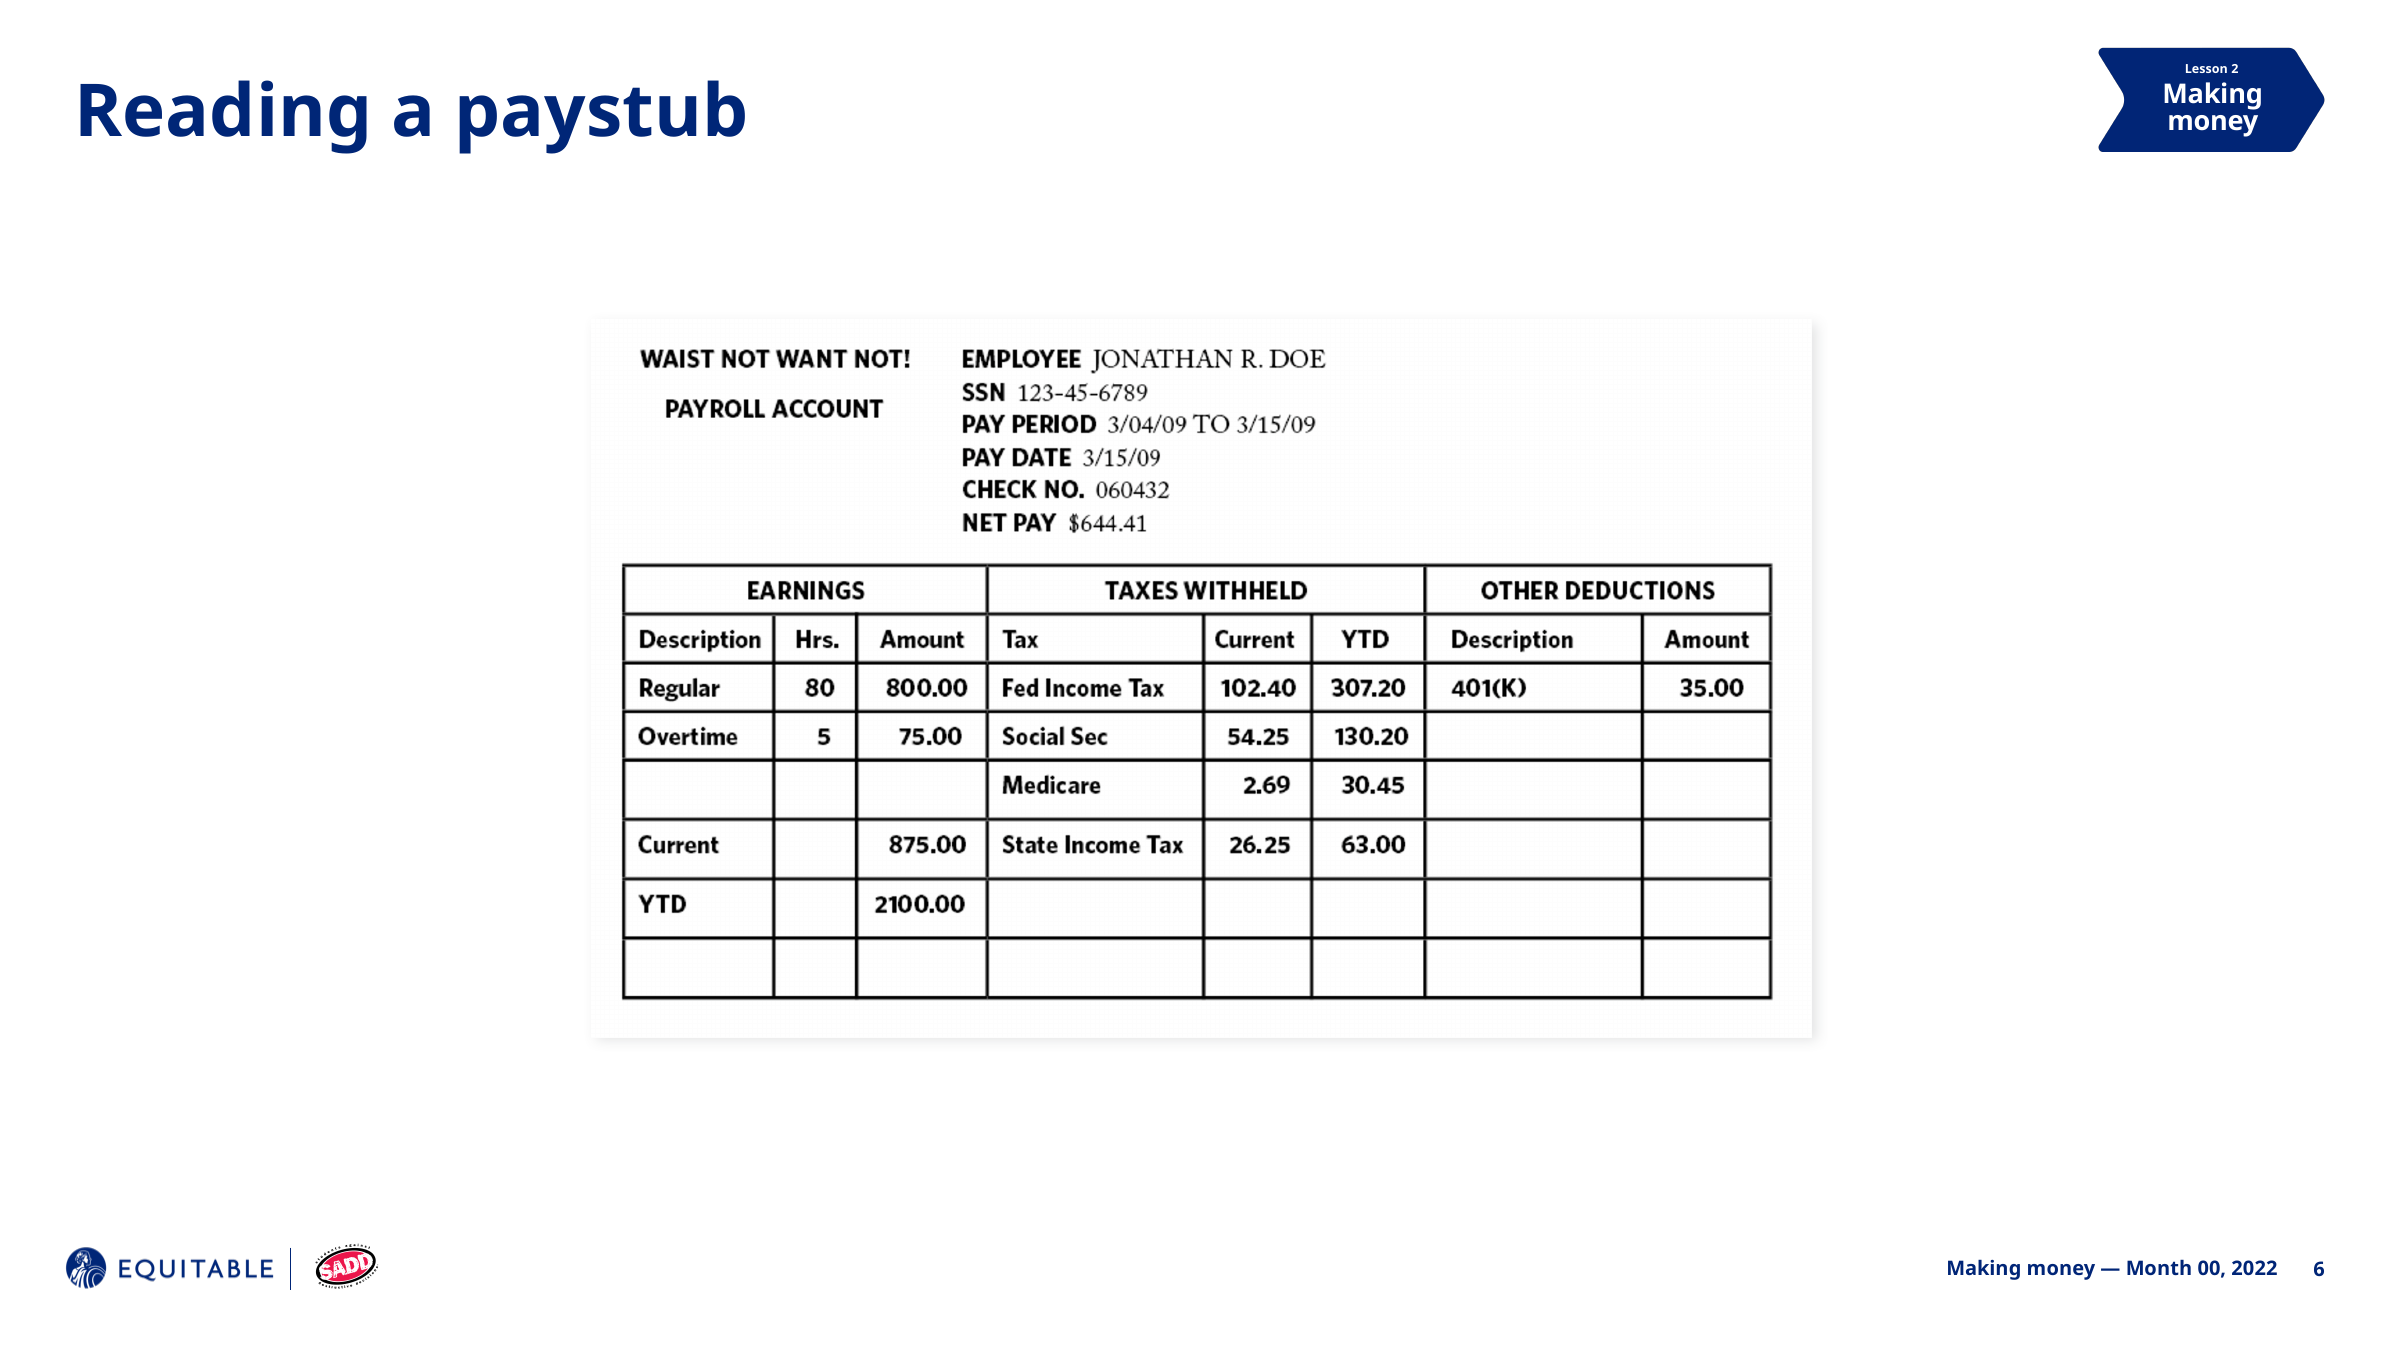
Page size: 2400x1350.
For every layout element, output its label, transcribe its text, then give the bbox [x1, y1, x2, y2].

slide_number 6 [2278, 1248, 2340, 1278]
picture [591, 319, 1812, 1038]
footer Making money — Month 00, 2022 [1467, 1249, 2278, 1286]
picture [299, 1234, 394, 1298]
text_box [2093, 45, 2332, 157]
title Reading a paystub [59, 65, 1784, 161]
picture [60, 1241, 279, 1294]
